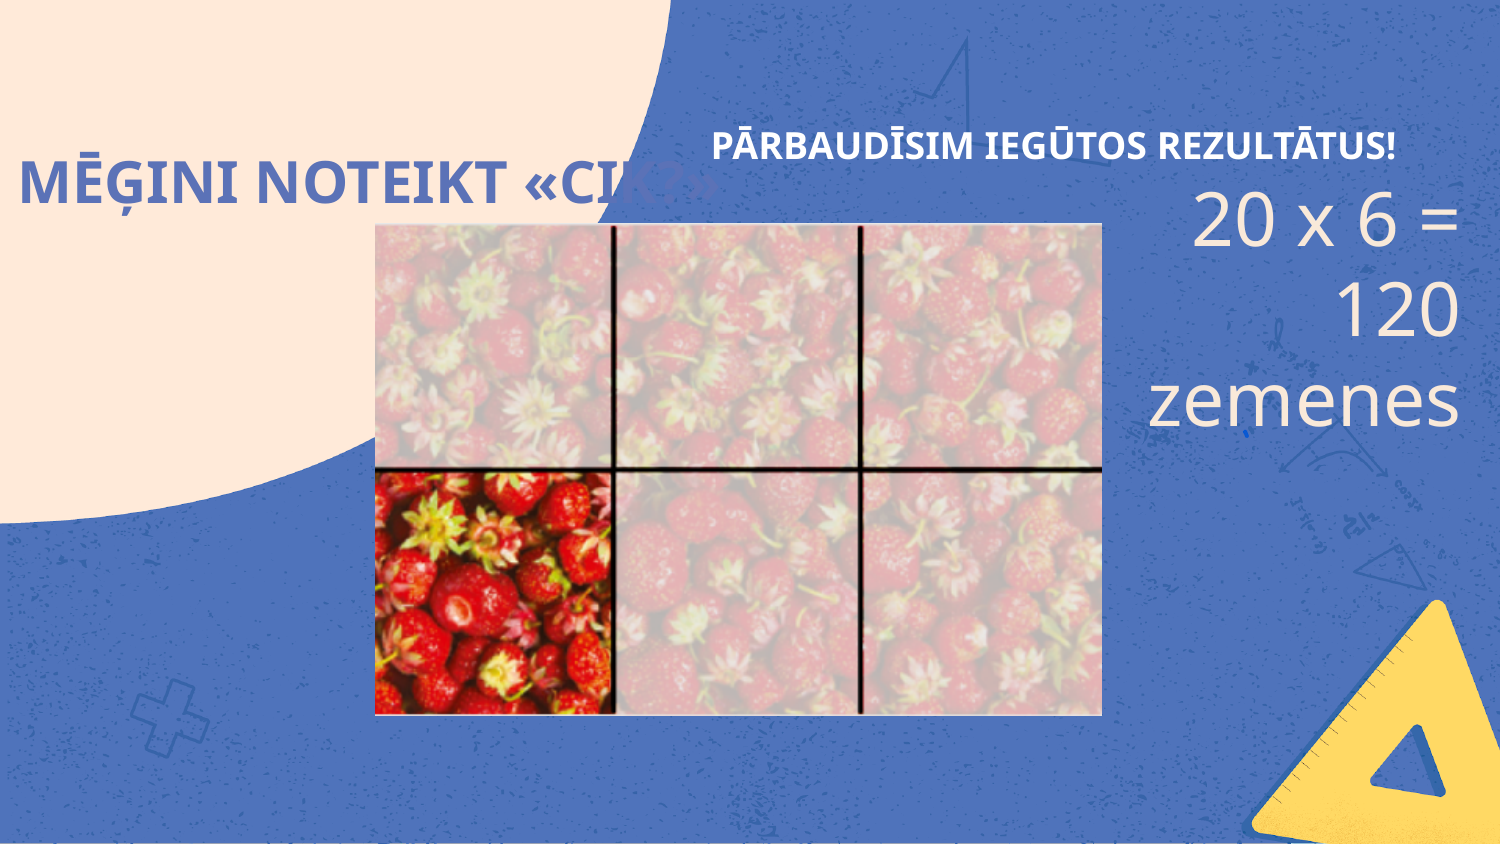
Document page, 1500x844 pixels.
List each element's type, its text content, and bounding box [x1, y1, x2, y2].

picture [0, 0, 1500, 844]
text_box PĀRBAUDĪSIM IEGŪTOS REZULTĀTUS! [695, 114, 1483, 175]
subtitle MĒĢINI NOTEIKT «CIK?» [0, 0, 739, 231]
title 20 x 6 = 120 zemenes [1108, 247, 1477, 457]
